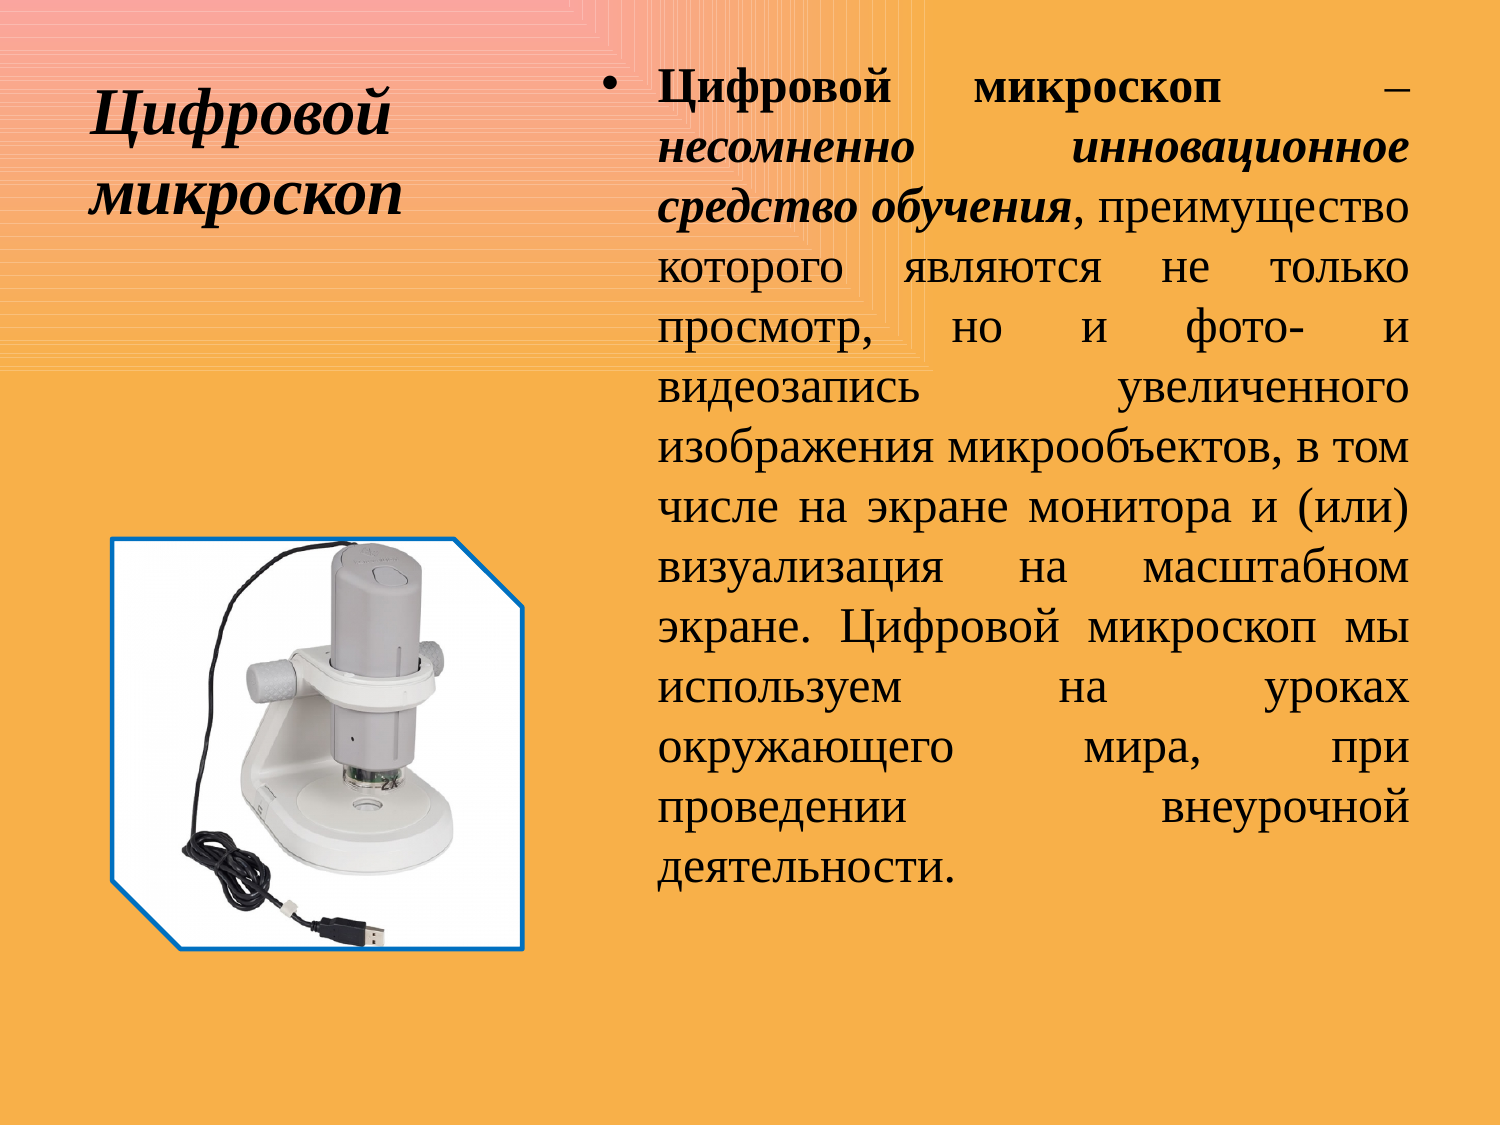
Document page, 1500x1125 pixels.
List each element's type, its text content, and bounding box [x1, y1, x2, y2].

picture [111, 538, 523, 950]
list Цифровой микроскоп –несомненно инновационное средство обучения, преимущество которого являются не только просмотр, но и фото- и видеозапись увеличенного изображения микрообъектов, в том числе на экране монитора и (или) визуализация на масштабном экране. Цифровой микроскоп мы используем на уроках окружающего мира, при проведении внеурочной деятельности. [586, 44, 1426, 1006]
title Цифровой микроскоп [74, 44, 569, 236]
